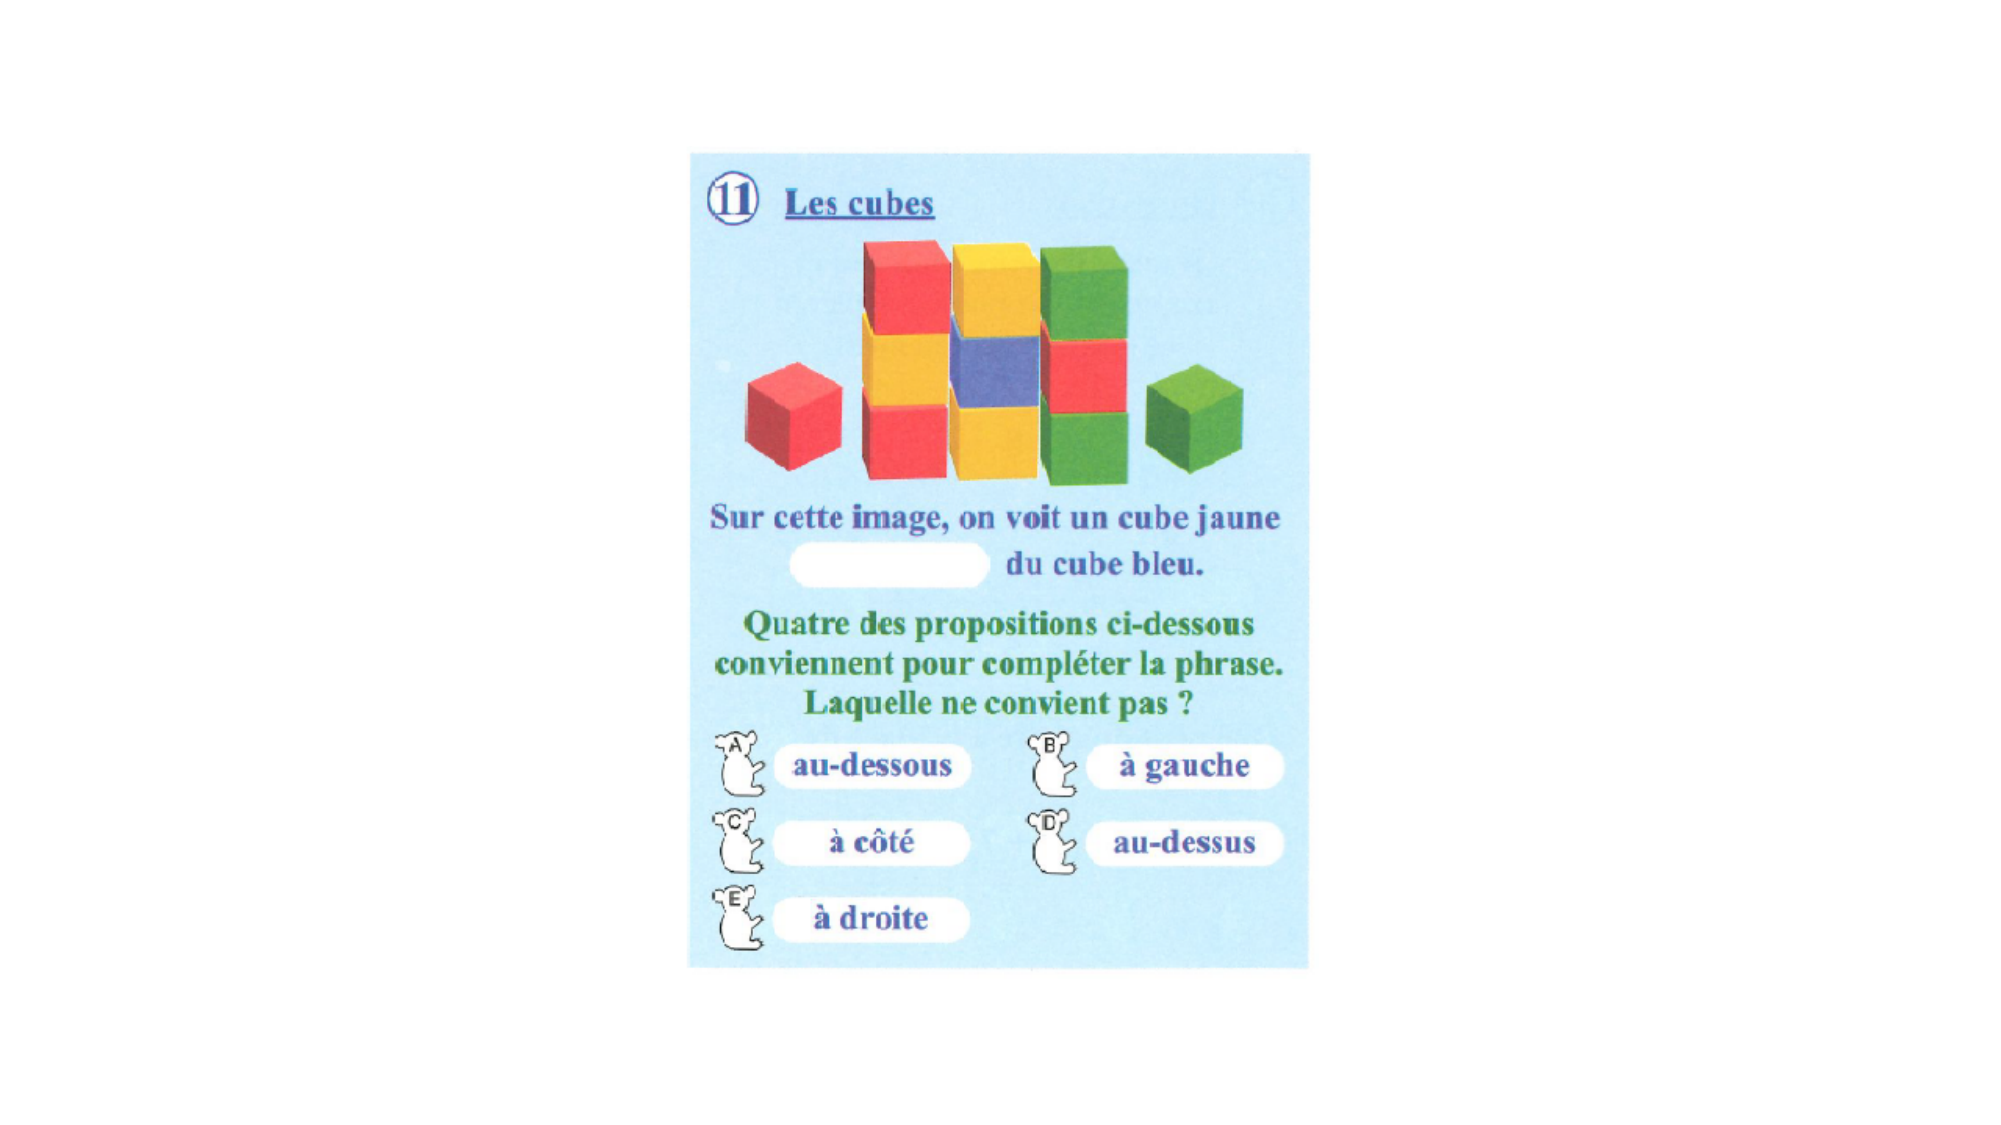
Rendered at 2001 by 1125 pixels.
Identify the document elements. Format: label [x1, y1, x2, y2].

picture [681, 146, 1319, 979]
